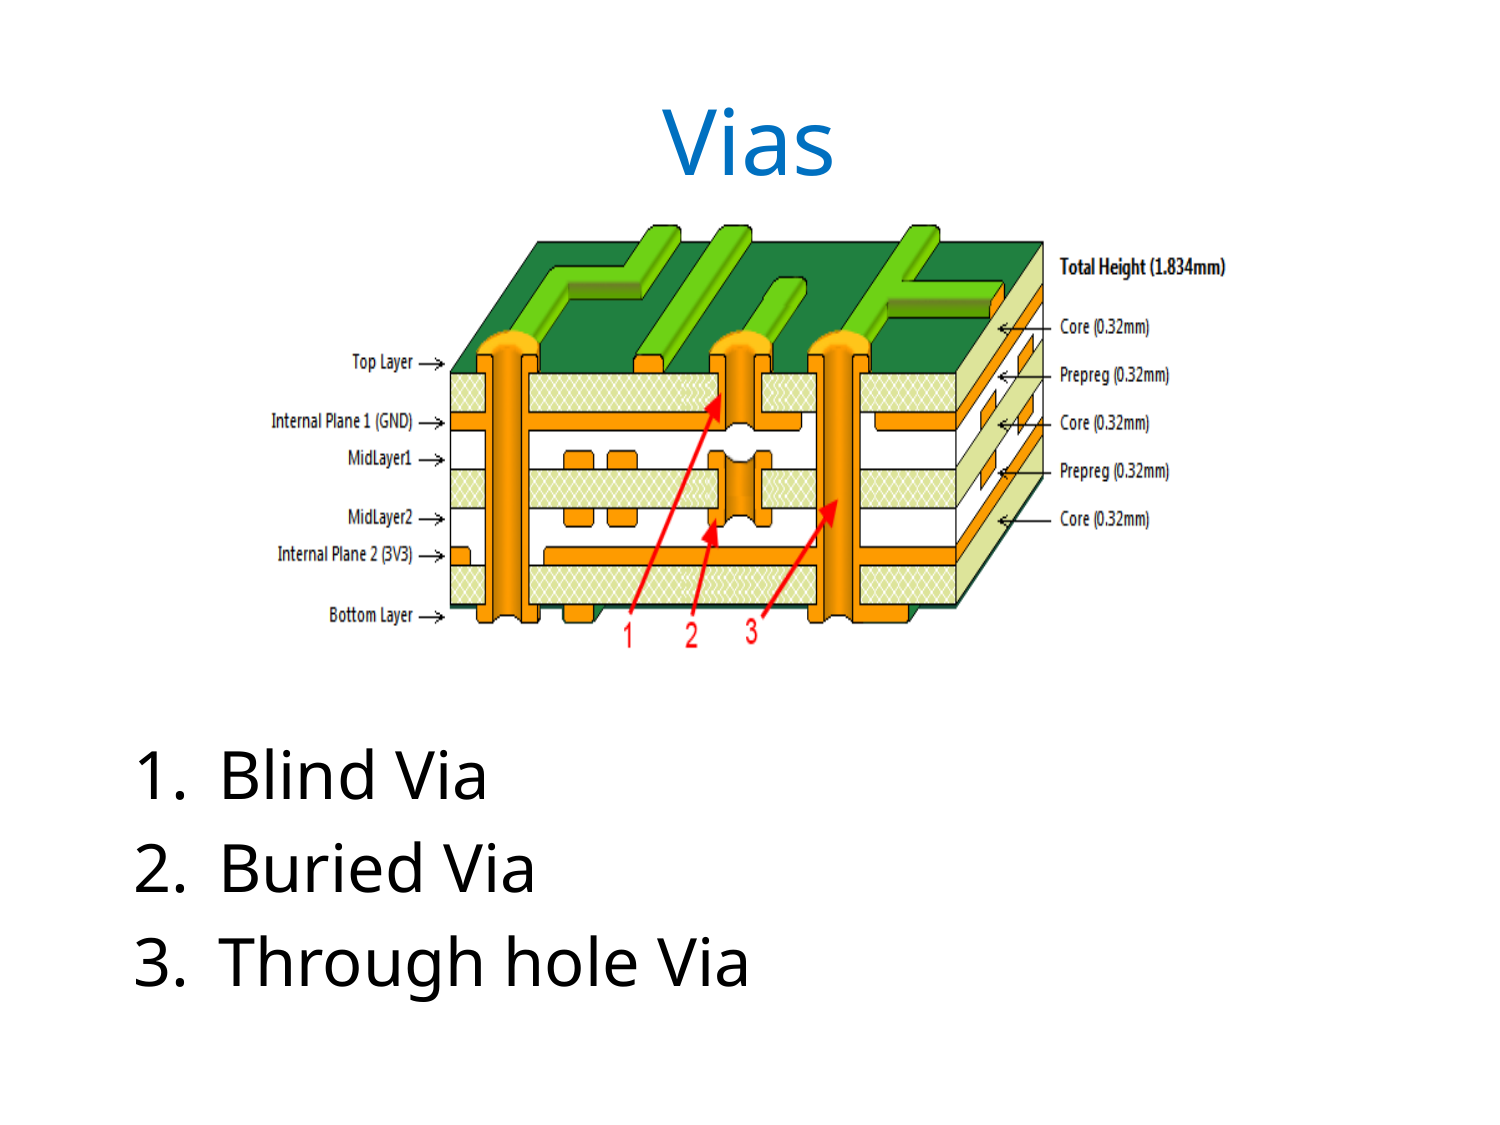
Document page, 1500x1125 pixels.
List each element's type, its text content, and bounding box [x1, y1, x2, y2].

list Blind Via Buried Via Through hole Via [118, 725, 1382, 1009]
title Vias [75, 45, 1425, 233]
picture [262, 212, 1238, 651]
